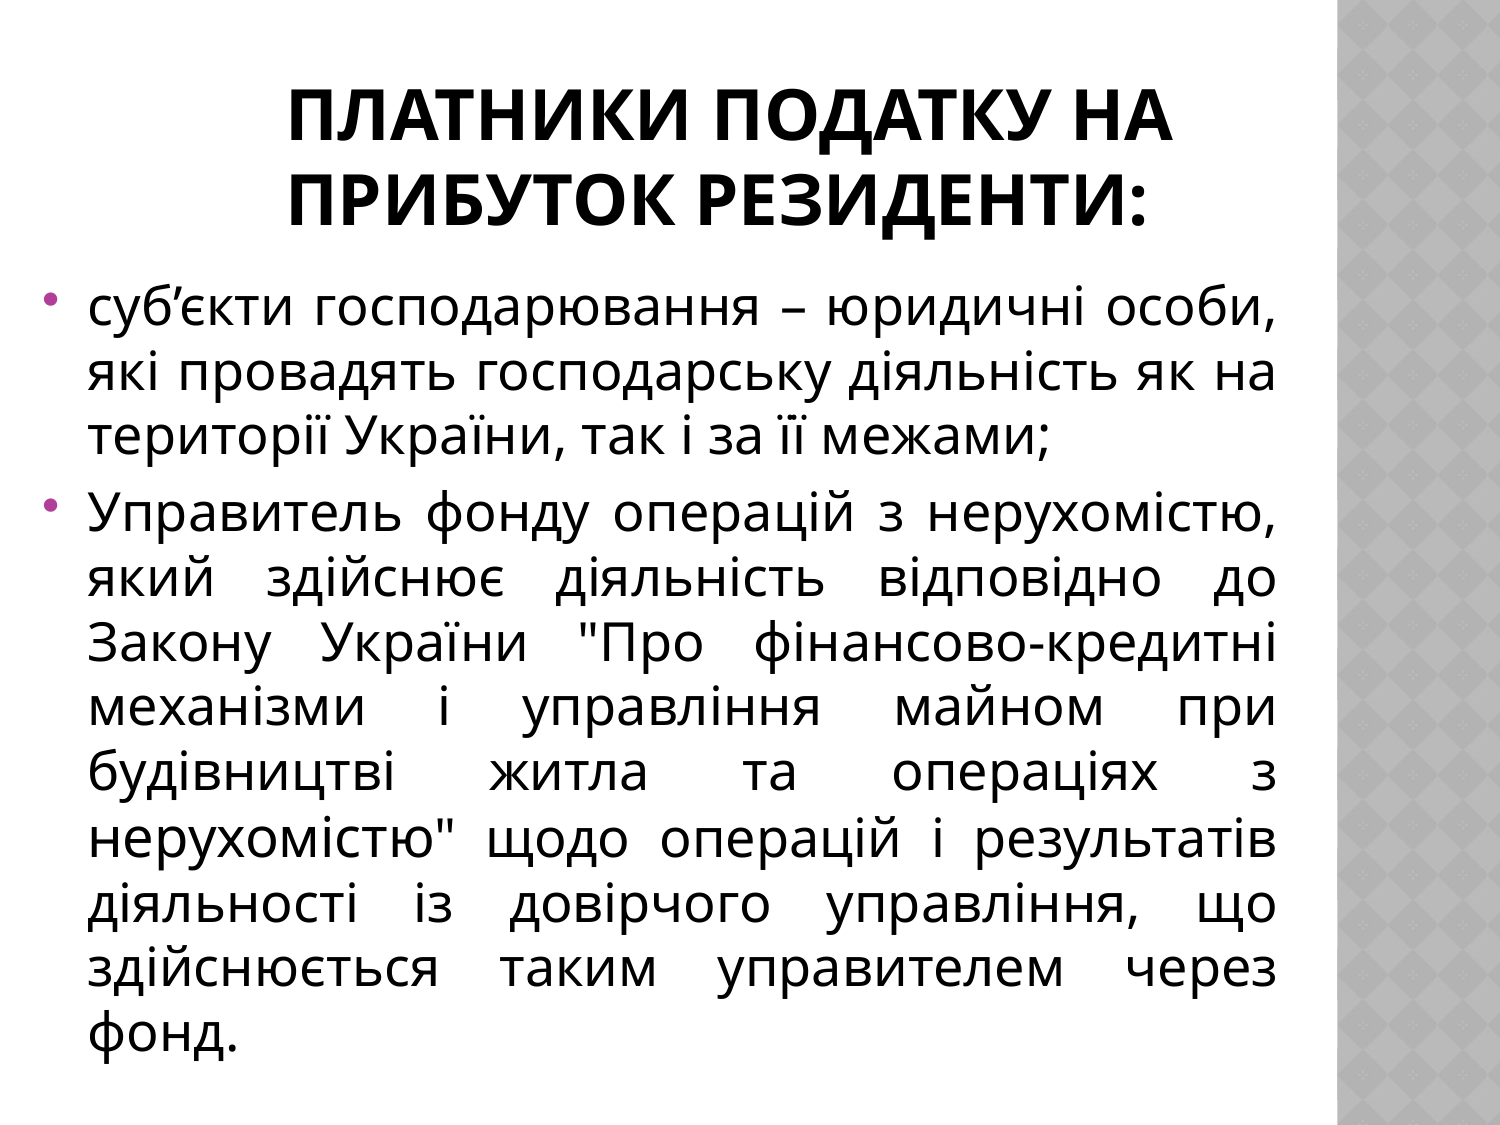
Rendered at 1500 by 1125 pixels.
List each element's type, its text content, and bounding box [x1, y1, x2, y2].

list суб’єкти господарювання – юридичні особи, які провадять господарську діяльність як на території України, так і за її межами; Управитель фонду операцій з нерухомістю, який здійснює діяльність відповідно до Закону України "Про фінансово-кредитні механізми і управління майном при будівництві житла та операціях з нерухомістю" щодо операцій і результатів діяльності із довірчого управління, що здійснюється таким управителем через фонд. [29, 264, 1294, 1083]
title ПЛАТНИКИ Податку на прибуток резиденти: [277, 52, 1306, 240]
